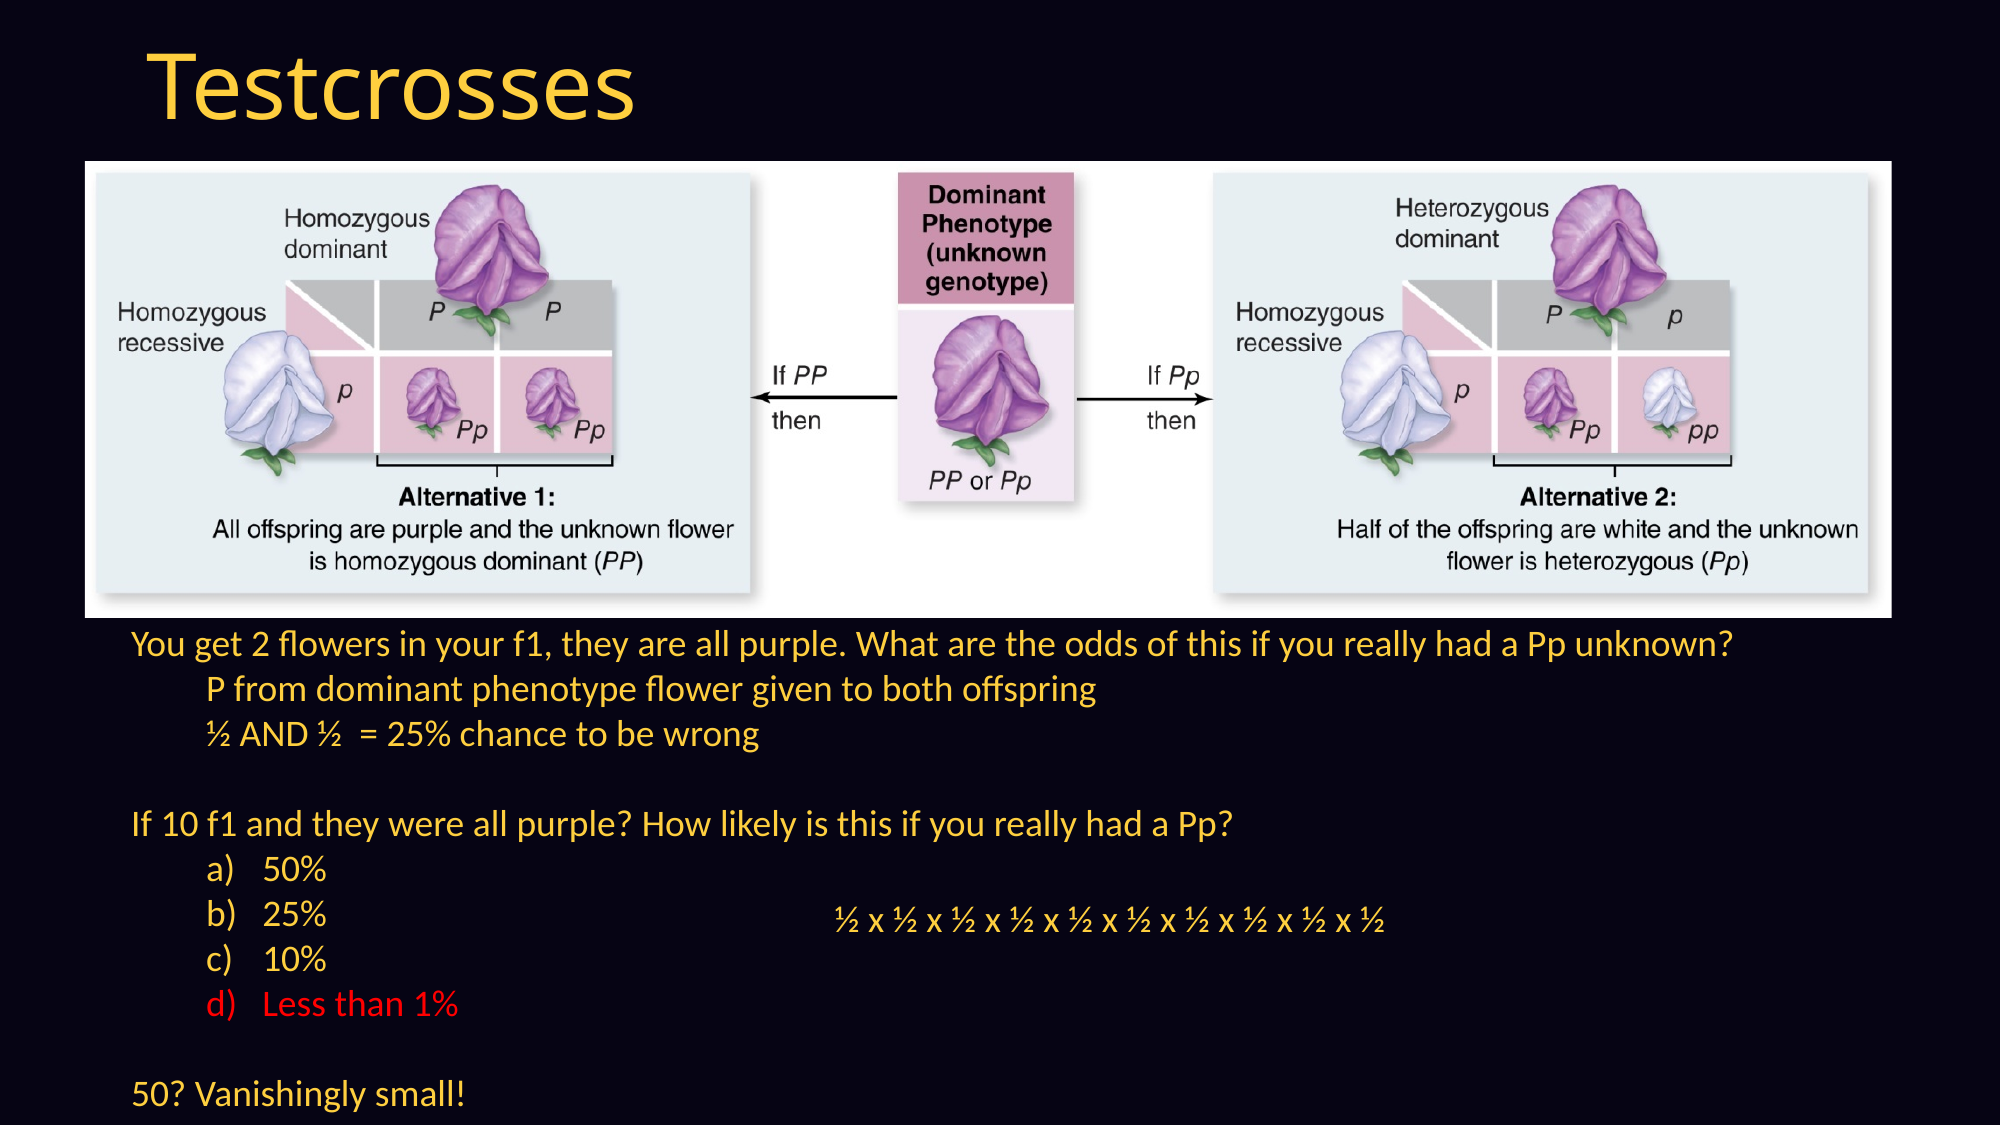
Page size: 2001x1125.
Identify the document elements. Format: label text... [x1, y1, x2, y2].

text_box You get 2 flowers in your f1, they are all purple. What are the odds of this if you really had a Pp unknown? P from dominant phenotype flower given to both offspring ½ AND ½ = 25% chance to be wrong If 10 f1 and they were all purple? How likely is this if you really had a Pp? 50% 25% 10% Less than 1% 50? Vanishingly small! [116, 618, 1752, 1122]
picture [84, 161, 1892, 618]
title Testcrosses [131, 0, 1857, 161]
text_box ½ x ½ x ½ x ½ x ½ x ½ x ½ x ½ x ½ x ½ [819, 887, 1491, 948]
